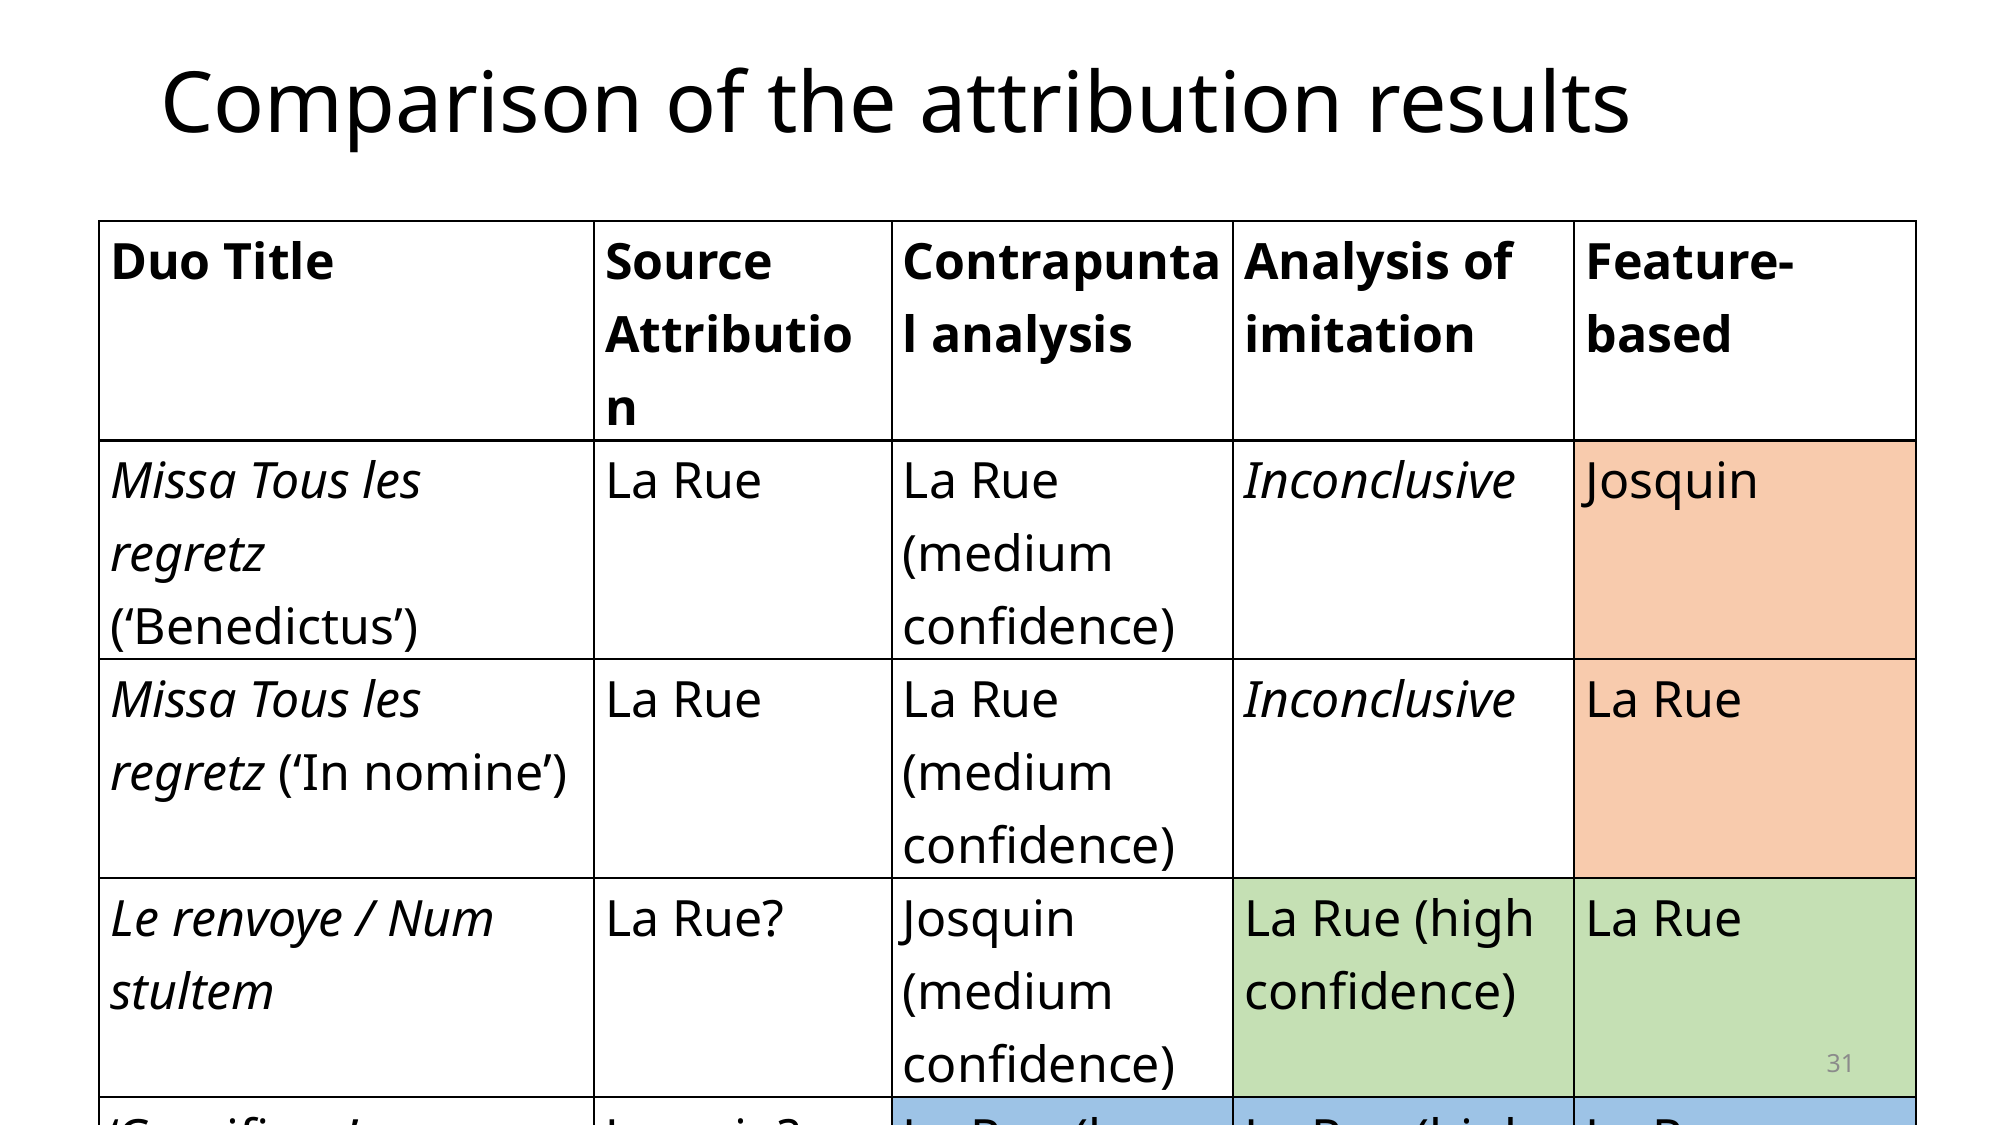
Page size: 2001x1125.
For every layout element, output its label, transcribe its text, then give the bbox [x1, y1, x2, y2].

table_cell ‘Crucifixus’ [100, 1098, 593, 1125]
table_header Analysis of imitation [1234, 222, 1573, 439]
table_cell La Rue [1575, 1098, 1915, 1125]
table_header Duo Title [100, 222, 593, 439]
table_cell La Rue (low confidence) [893, 1098, 1232, 1125]
table_cell La Rue? [595, 879, 891, 1096]
title Comparison of the attribution results [145, 52, 1871, 159]
table_cell La Rue [1575, 879, 1915, 1096]
table_cell Josquin (medium confidence) [893, 879, 1232, 1096]
table_cell La Rue (high confidence) [1234, 1098, 1573, 1125]
table_header Feature-based [1575, 222, 1915, 439]
table_cell Josquin [1575, 442, 1915, 658]
table_cell La Rue (high confidence) [1234, 879, 1573, 1096]
table_cell Le renvoye / Num stultem [100, 879, 593, 1096]
table_cell La Rue (medium confidence) [893, 660, 1232, 877]
table_cell Inconclusive [1234, 660, 1573, 877]
slide_number 31 [1420, 1035, 1871, 1095]
table_header Source Attribution [595, 222, 891, 439]
table_cell Inconclusive [1234, 442, 1573, 658]
table_cell La Rue [595, 660, 891, 877]
table_cell La Rue [595, 442, 891, 658]
table_cell Missa Tous les regretz (‘In nomine’) [100, 660, 593, 877]
table_cell Missa Tous les regretz (‘Benedictus’) [100, 442, 593, 658]
table_header Contrapuntal analysis [893, 222, 1232, 439]
table_cell Josquin? [595, 1098, 891, 1125]
table_cell La Rue [1575, 660, 1915, 877]
table_cell La Rue (medium confidence) [893, 442, 1232, 658]
